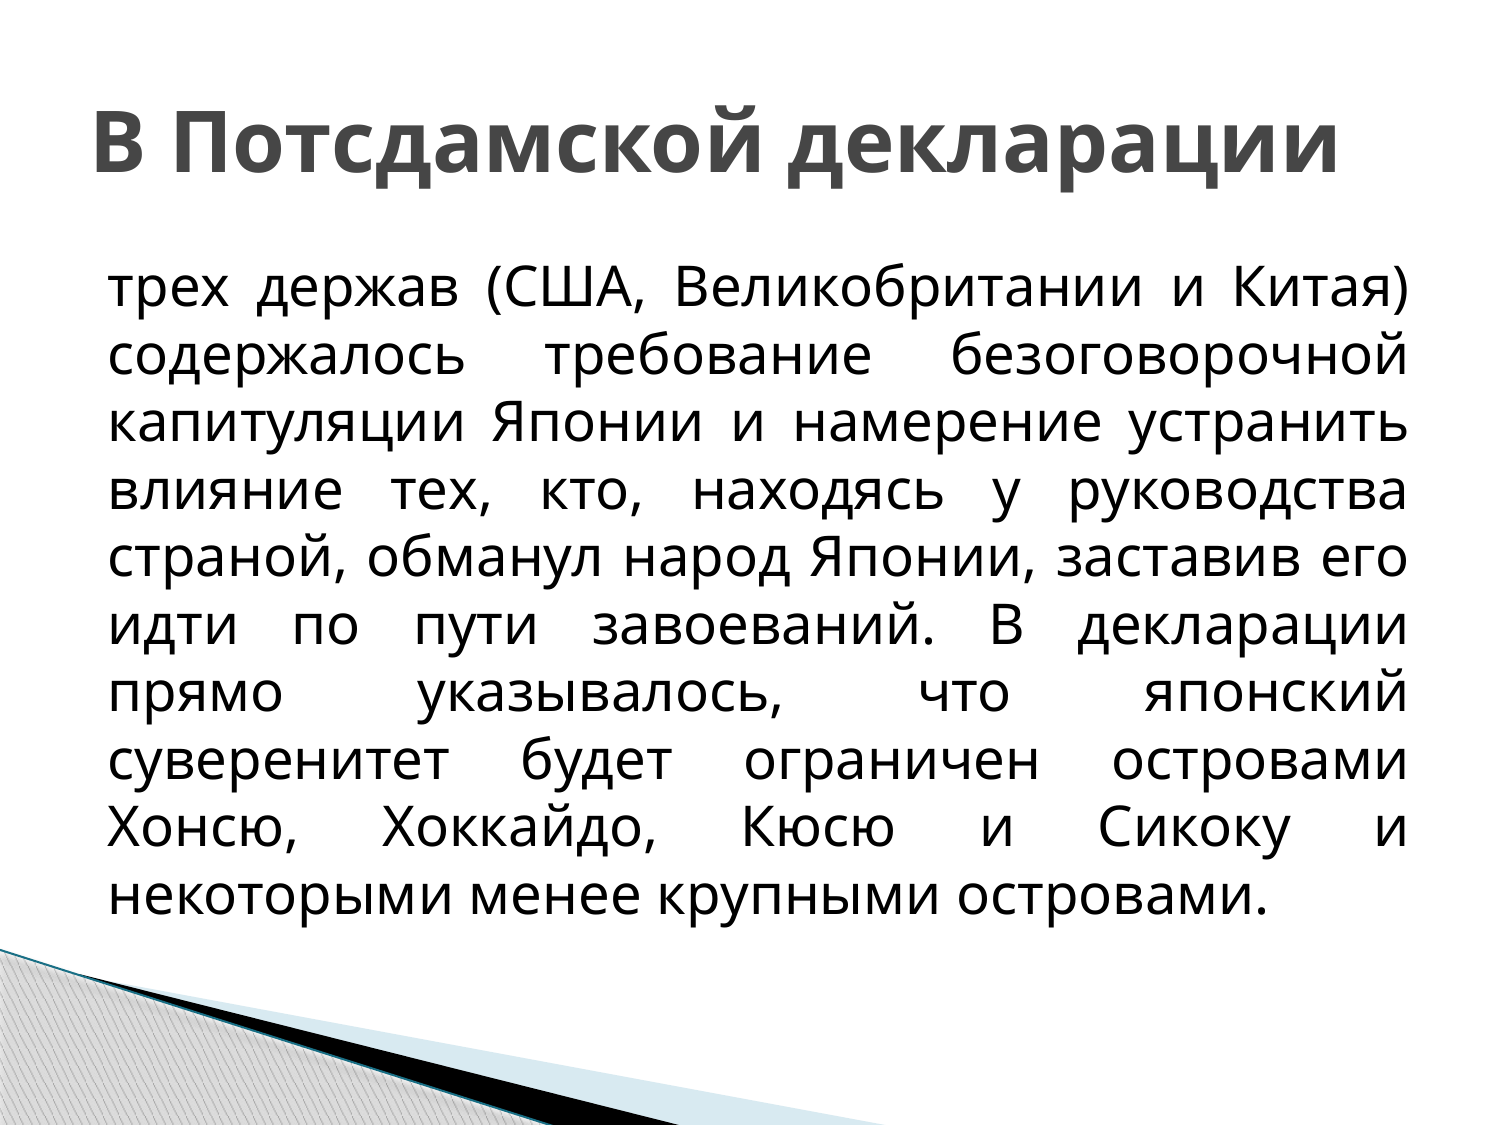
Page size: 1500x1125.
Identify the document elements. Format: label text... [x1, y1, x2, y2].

title В Потсдамской декларации [75, 45, 1425, 233]
list трех держав (США, Великобритании и Китая) содержалось требование безоговорочной капитуляции Японии и намерение устранить влияние тех, кто, находясь у руководства страной, обманул народ Японии, заставив его идти по пути завоеваний. В декларации прямо указывалось, что японский суверенитет будет ограничен островами Хонсю, Хоккайдо, Кюсю и Сикоку и некоторыми менее крупными островами. [75, 243, 1425, 986]
